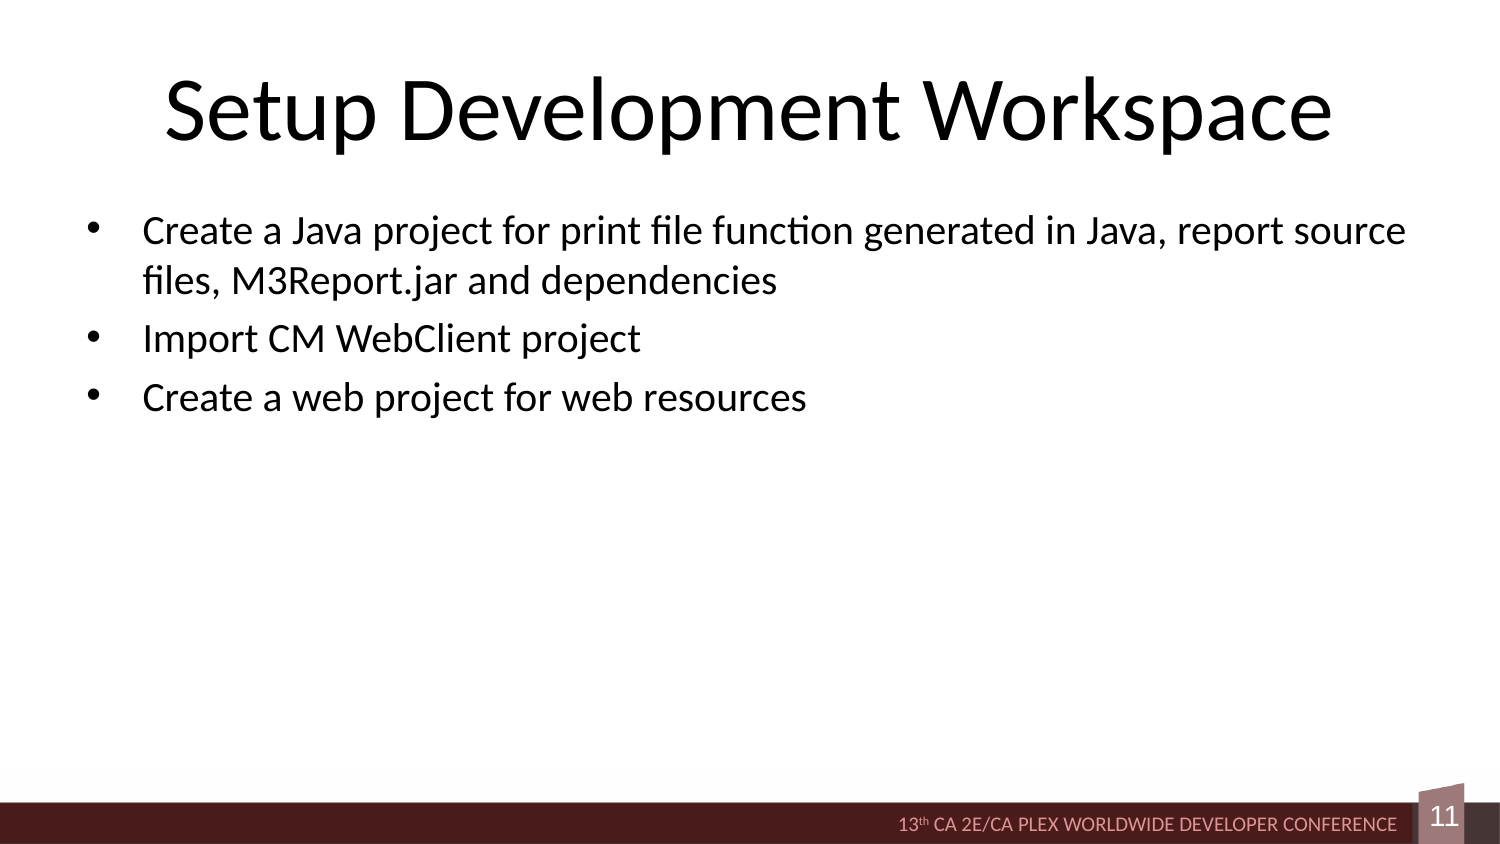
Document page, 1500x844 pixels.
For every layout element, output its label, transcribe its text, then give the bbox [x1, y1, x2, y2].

list Create a Java project for print file function generated in Java, report source files, M3Report.jar and dependencies Import CM WebClient project Create a web project for web resources [75, 196, 1425, 754]
title Setup Development Workspace [75, 33, 1425, 175]
